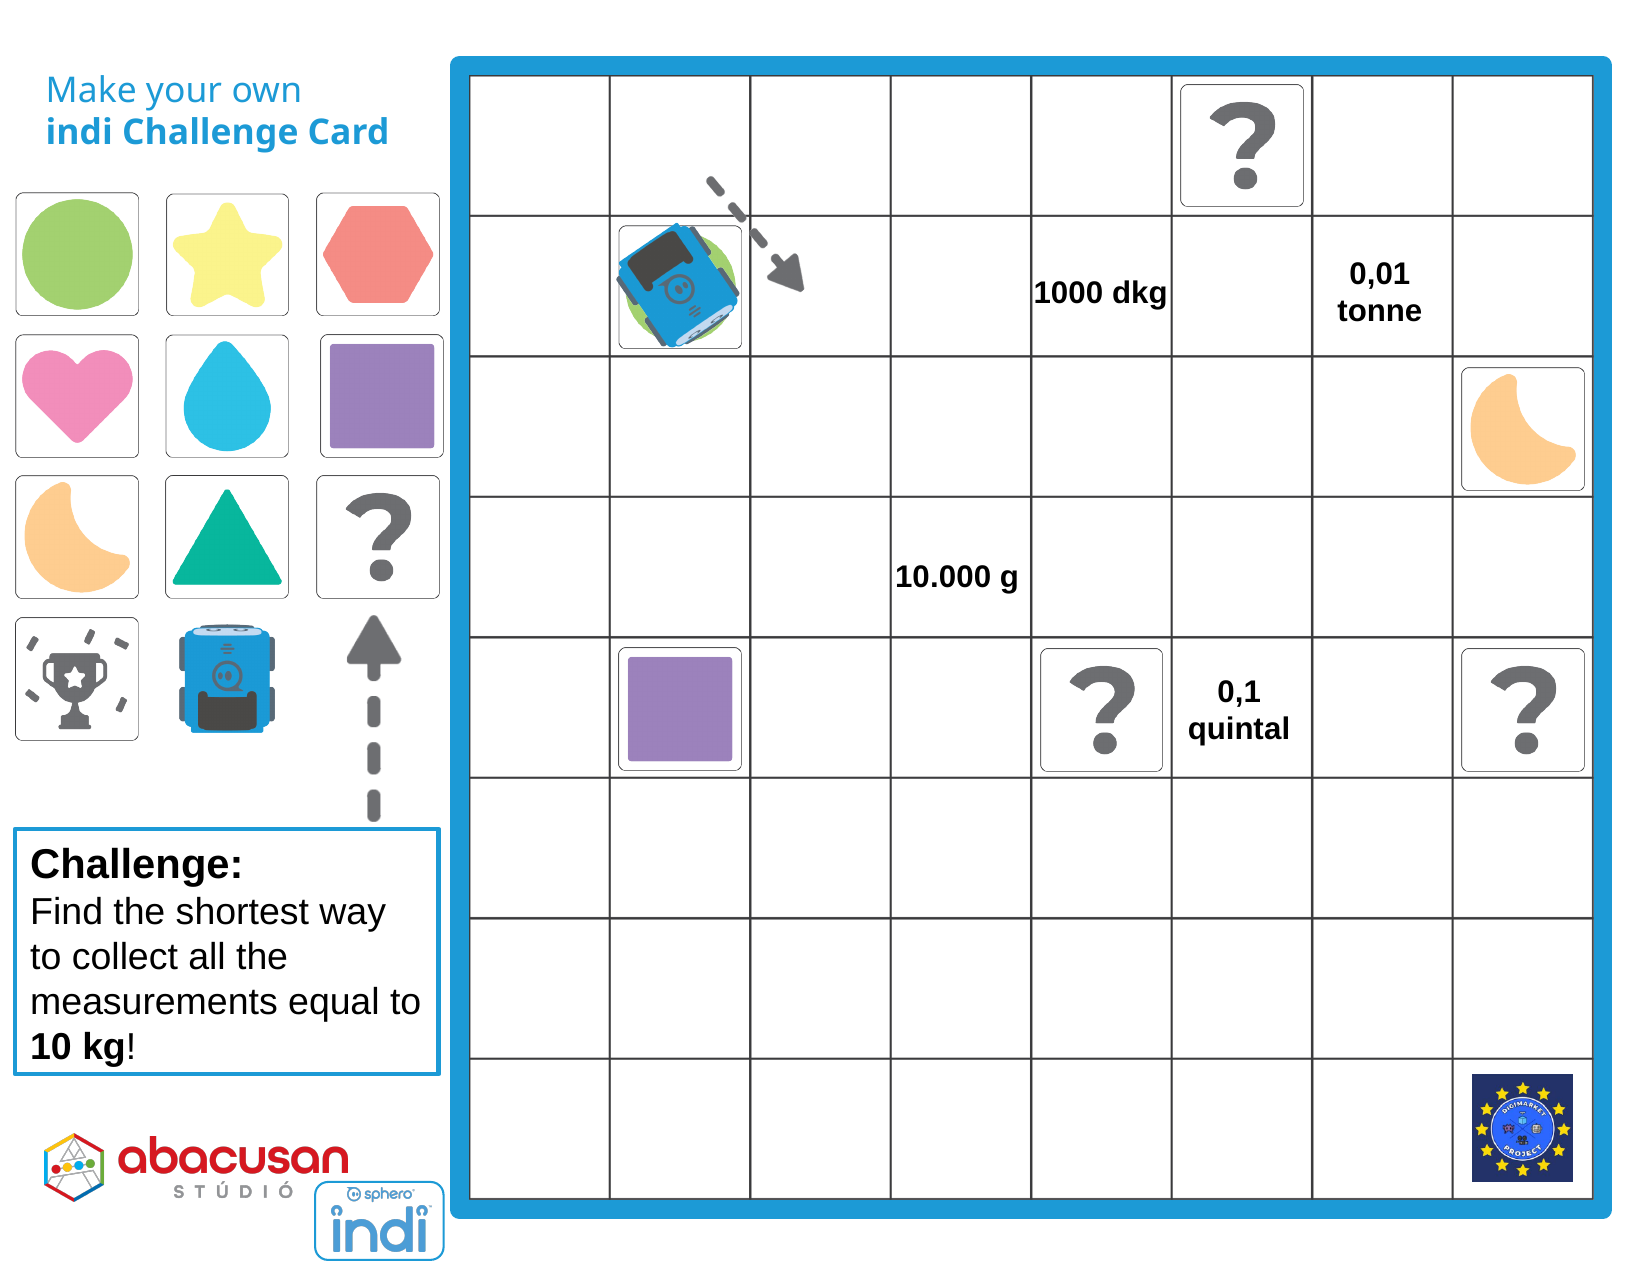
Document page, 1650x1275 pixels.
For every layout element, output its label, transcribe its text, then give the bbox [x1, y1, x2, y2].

text_box 0,1 quintal [1168, 655, 1322, 761]
picture [15, 192, 140, 317]
picture [469, 75, 1594, 1200]
picture [165, 334, 290, 458]
text_box 1000 dkg [998, 257, 1203, 325]
picture [316, 475, 440, 600]
picture [165, 475, 289, 600]
picture [44, 1133, 348, 1202]
picture [166, 192, 289, 316]
picture [331, 1187, 432, 1252]
picture [15, 475, 139, 600]
picture [316, 192, 440, 316]
picture [179, 624, 275, 733]
picture [15, 616, 139, 741]
picture [346, 615, 403, 830]
text_box 10.000 g [855, 540, 1059, 609]
picture [15, 334, 139, 458]
text_box 0,01 tonne [1298, 238, 1462, 343]
text_box Challenge: Find the shortest way to collect all the measurements equal to 10 kg! [15, 829, 439, 1075]
picture [319, 333, 444, 458]
